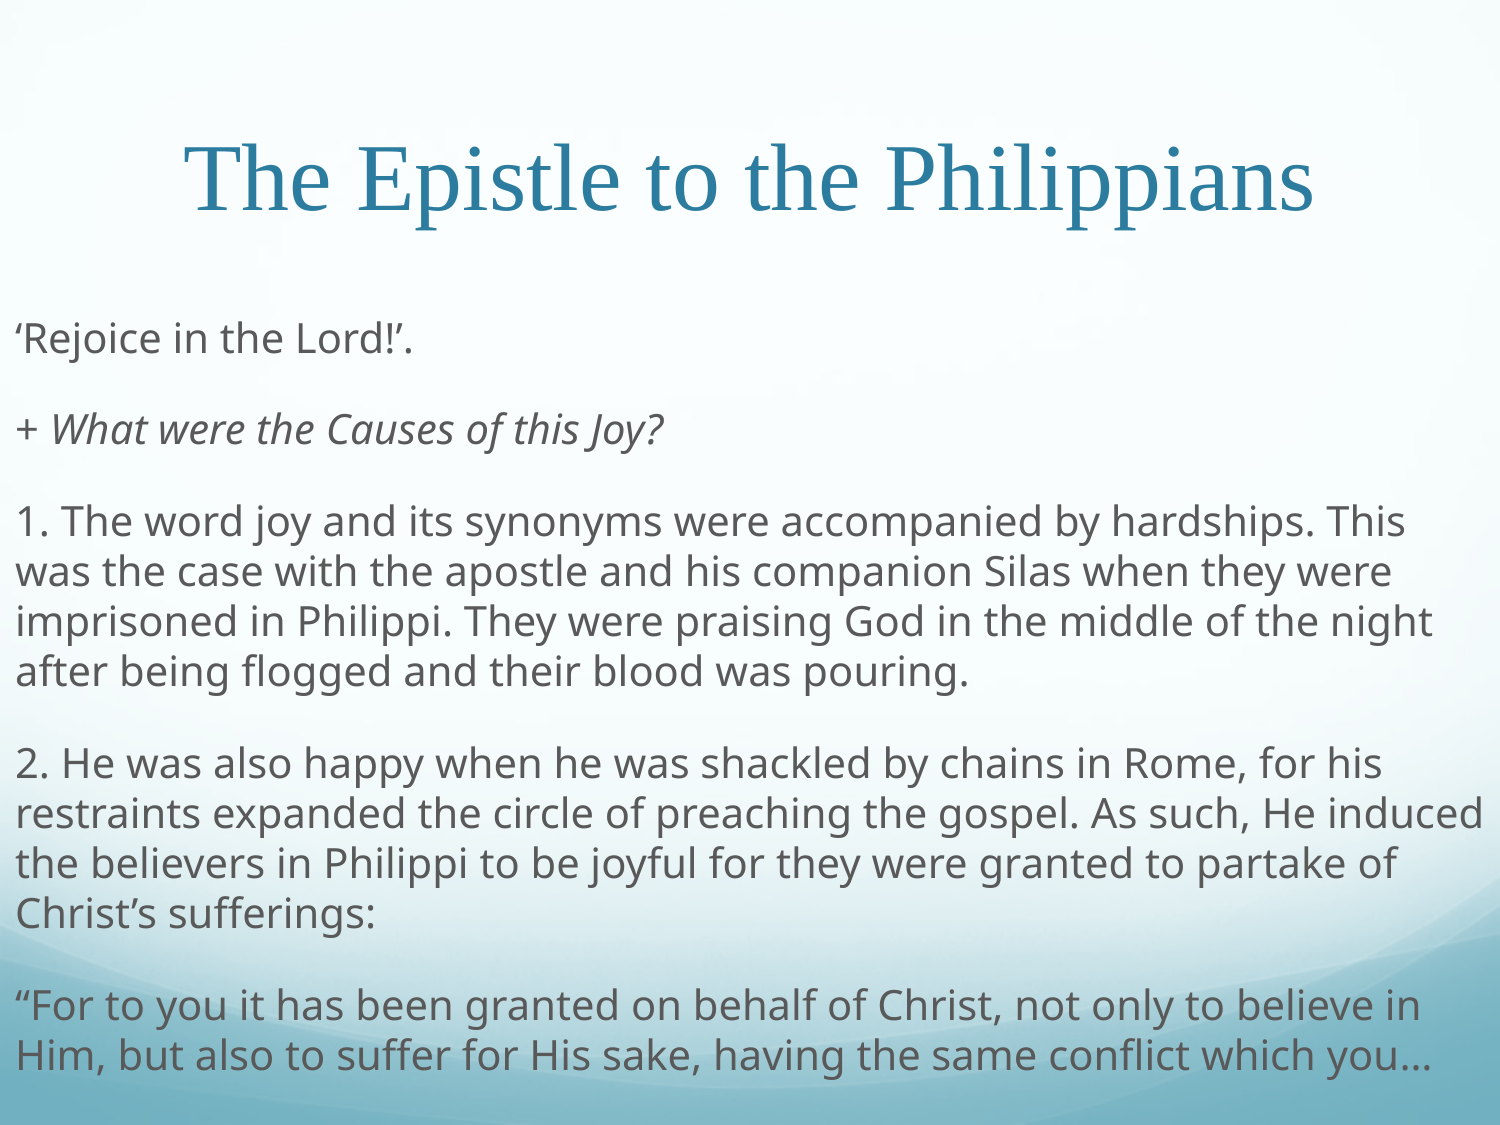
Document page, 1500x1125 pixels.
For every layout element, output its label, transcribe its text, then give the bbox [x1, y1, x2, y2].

list ‘Rejoice in the Lord!’. + What were the Causes of this Joy? 1. The word joy and its synonyms were accompanied by hardships. This was the case with the apostle and his companion Silas when they were imprisoned in Philippi. They were praising God in the middle of the night after being flogged and their blood was pouring. 2. He was also happy when he was shackled by chains in Rome, for his restraints expanded the circle of preaching the gospel. As such, He induced the believers in Philippi to be joyful for they were granted to partake of Christ’s sufferings: “For to you it has been granted on behalf of Christ, not only to believe in Him, but also to suffer for His sake, having the same conflict which you… [0, 304, 1500, 1125]
title The Epistle to the Philippians [90, 17, 1410, 238]
